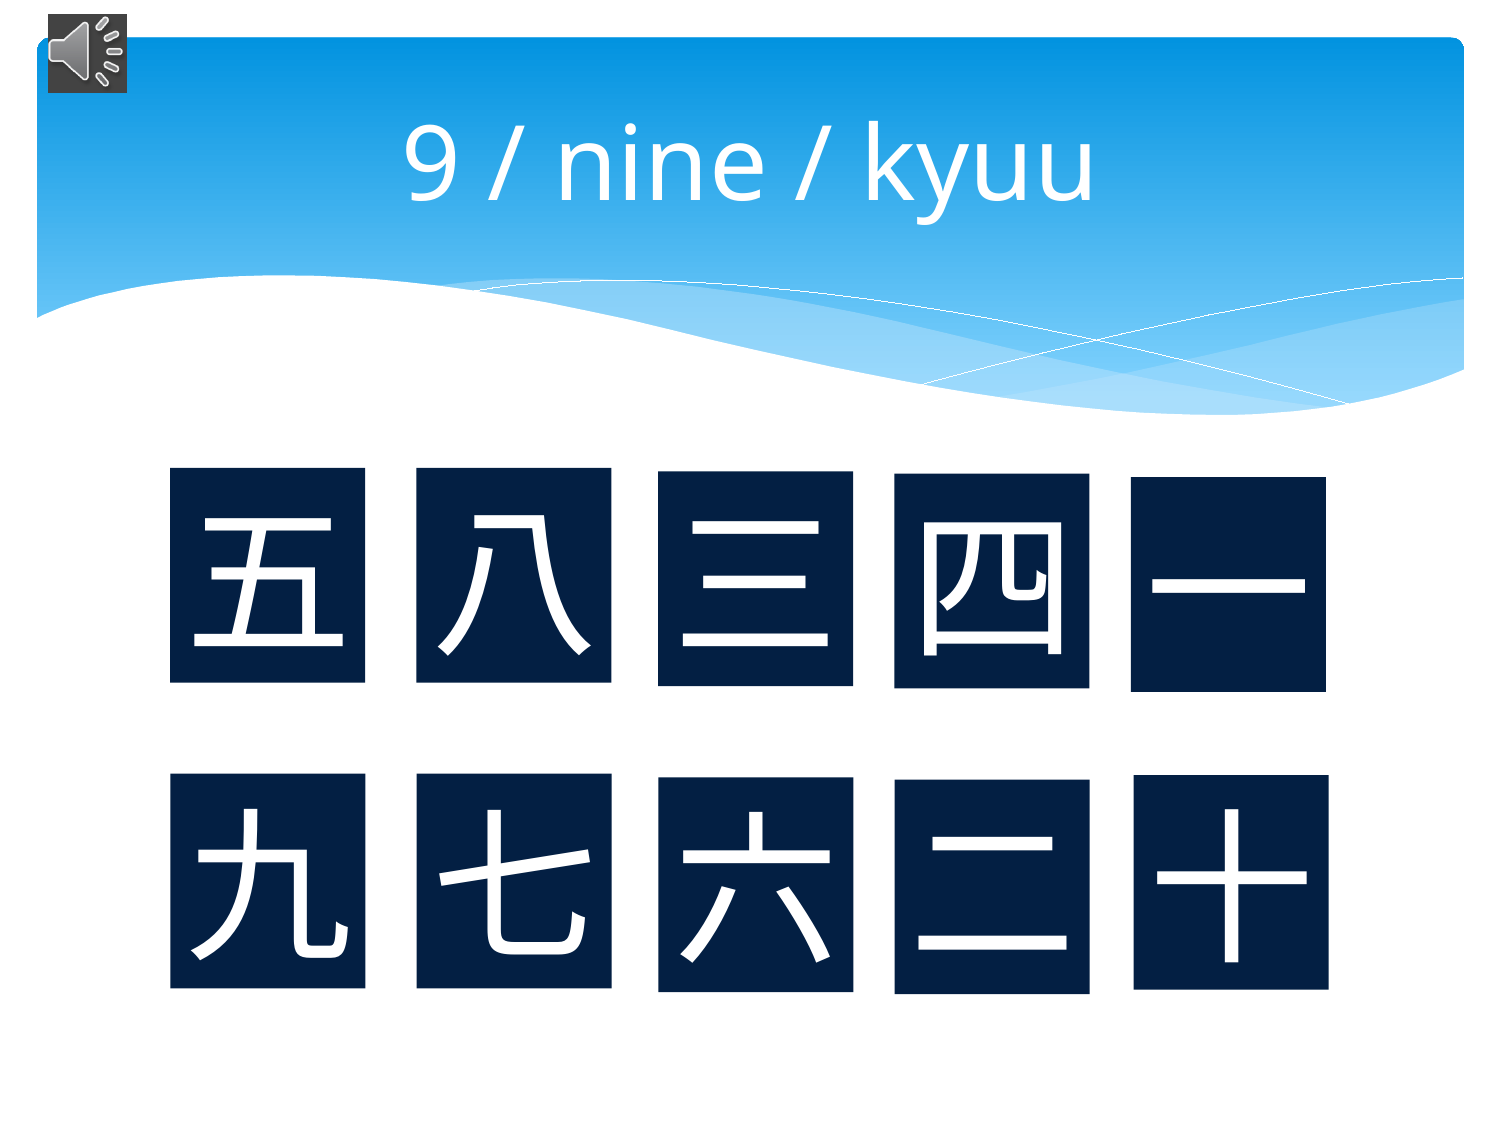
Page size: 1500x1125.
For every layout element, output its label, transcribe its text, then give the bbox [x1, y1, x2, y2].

text_box 三 [658, 471, 854, 687]
text_box 四 [894, 473, 1090, 689]
text_box 十 [1133, 775, 1329, 990]
picture [47, 13, 128, 94]
text_box 五 [170, 467, 366, 683]
text_box 七 [416, 773, 612, 989]
text_box 一 [1130, 477, 1326, 692]
title 9 / nine / kyuu [75, 55, 1425, 261]
text_box 八 [416, 467, 612, 683]
text_box 二 [894, 779, 1090, 995]
text_box 六 [658, 777, 854, 993]
text_box 九 [170, 773, 366, 989]
